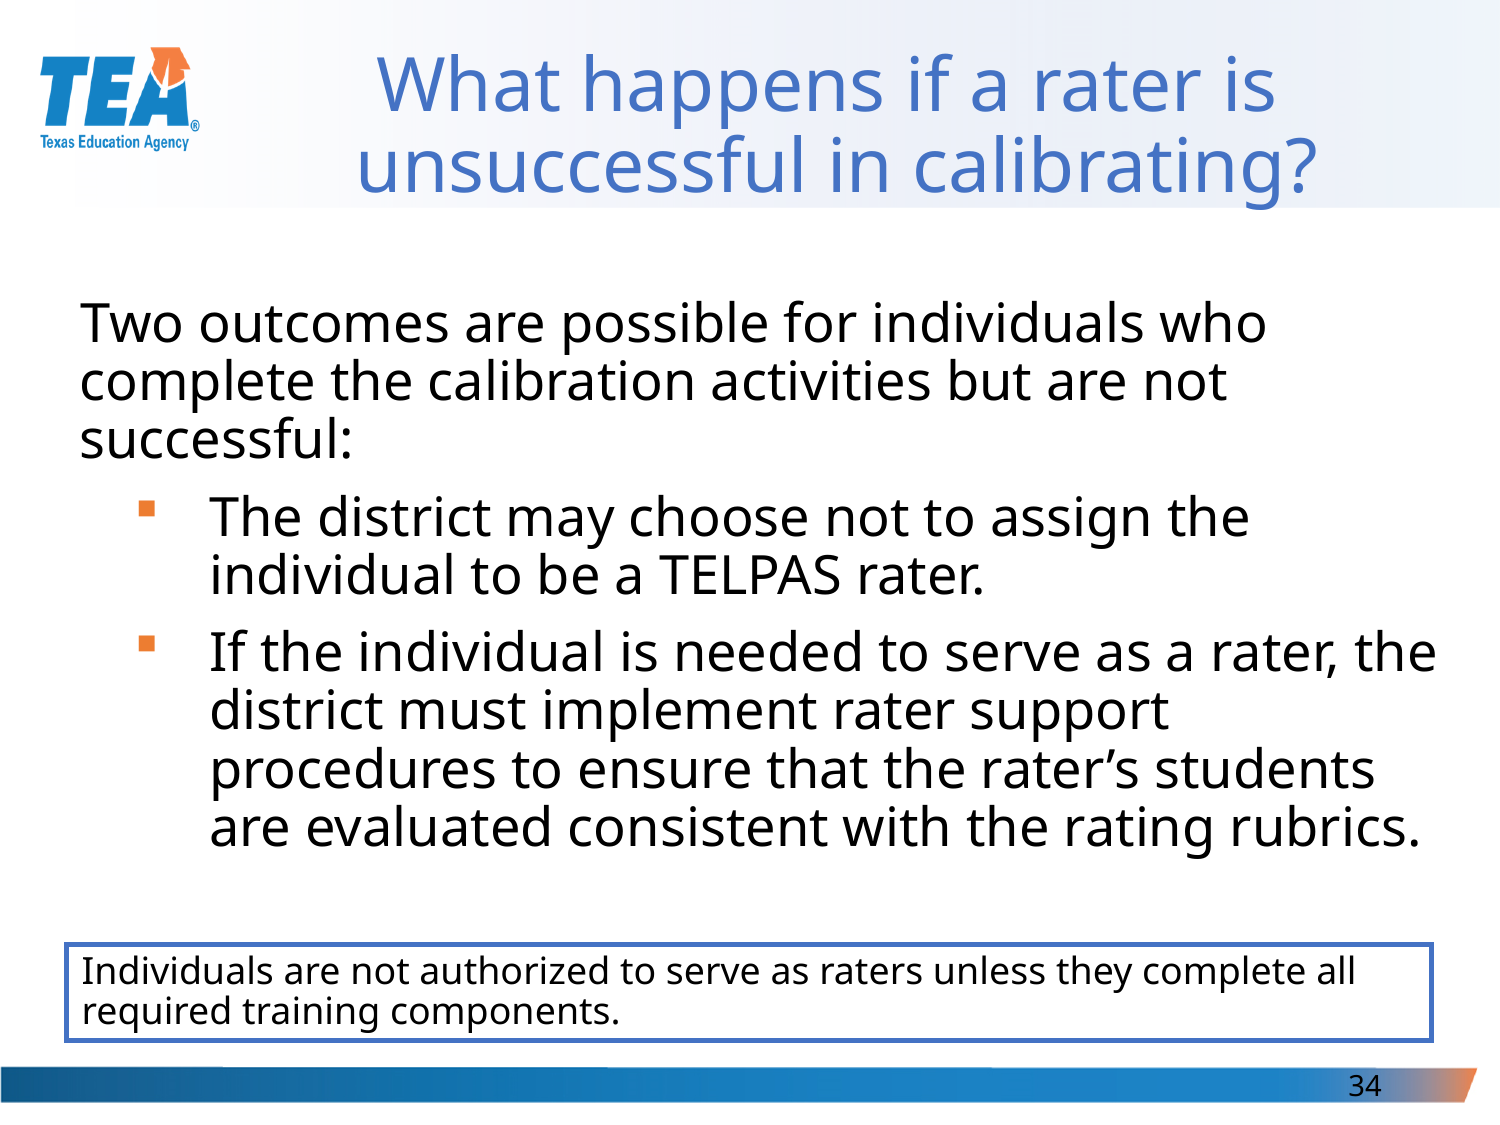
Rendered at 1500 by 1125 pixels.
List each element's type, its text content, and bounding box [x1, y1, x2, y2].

list Two outcomes are possible for individuals who complete the calibration activities but are not successful: The district may choose not to assign the individual to be a TELPAS rater. If the individual is needed to serve as a rater, the district must implement rater support procedures to ensure that the rater’s students are evaluated consistent with the rating rubrics. [46, 287, 1468, 816]
picture [0, 0, 1500, 1125]
title What happens if a rater is unsuccessful in calibrating? [162, 43, 1500, 211]
slide_number 34 [1059, 1071, 1397, 1103]
list Individuals are not authorized to serve as raters unless they complete all required training components. [66, 944, 1432, 1041]
